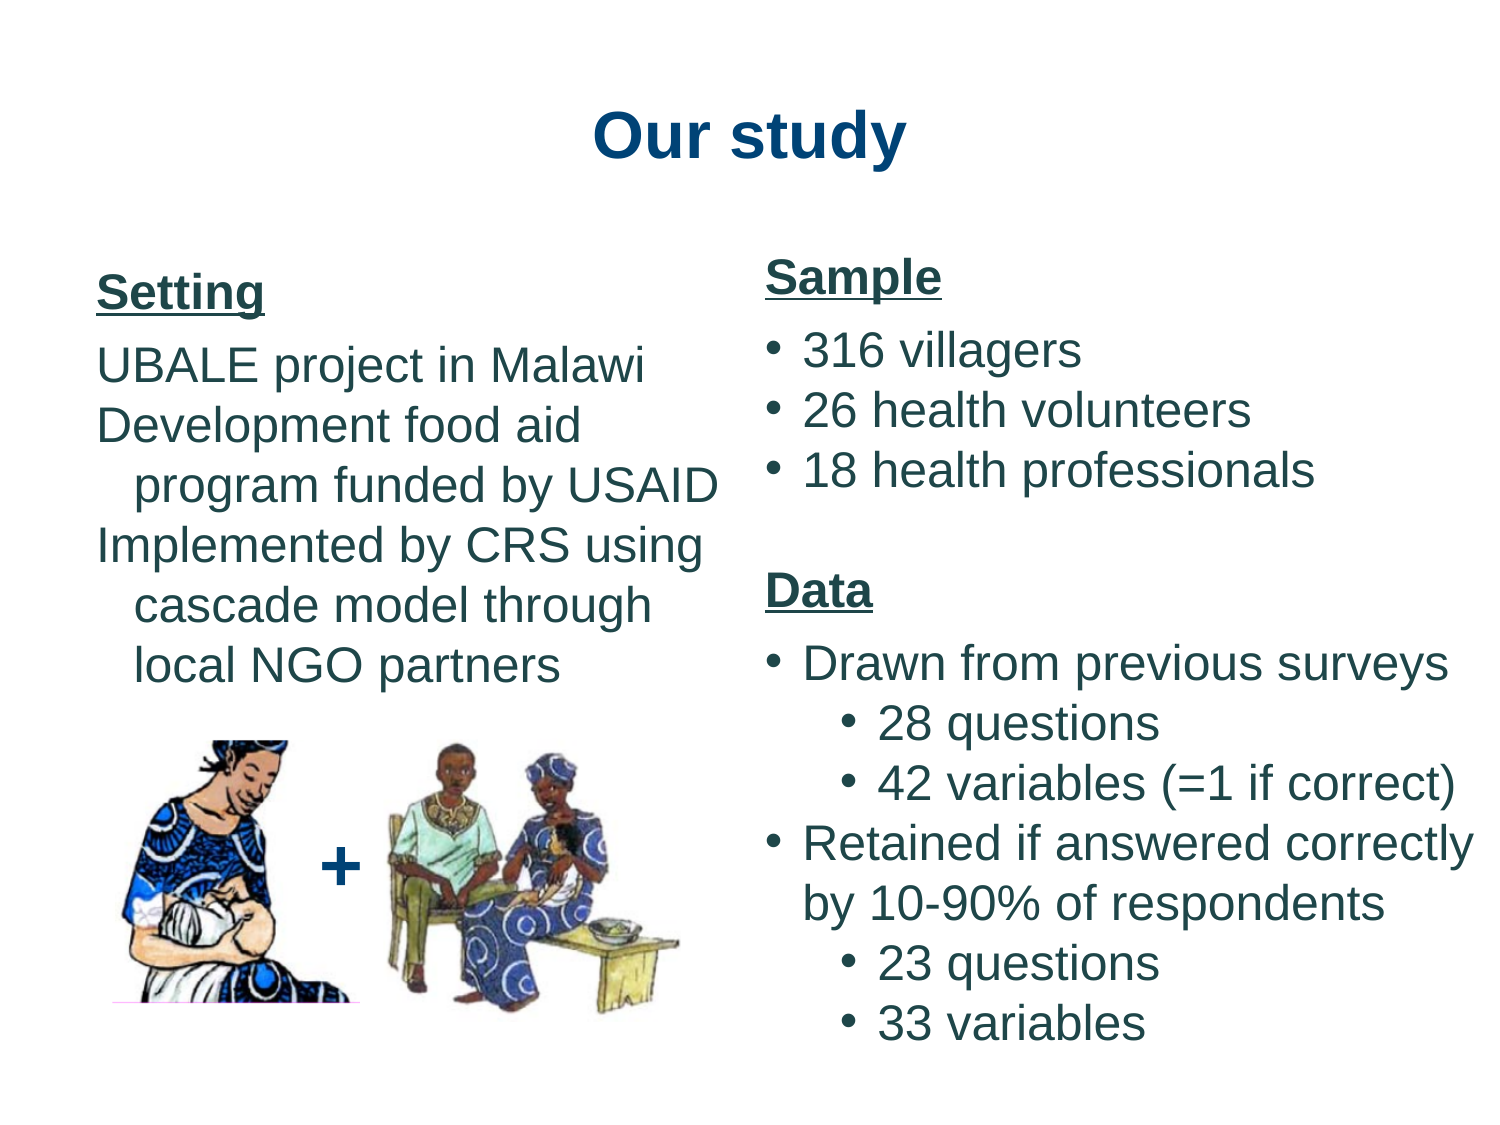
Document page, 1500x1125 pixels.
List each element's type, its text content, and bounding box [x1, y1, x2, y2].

text_box Sample 316 villagers 26 health volunteers 18 health professionals Data Drawn from previous surveys 28 questions 42 variables (=1 if correct) Retained if answered correctly by 10-90% of respondents 23 questions 33 variables [750, 237, 1497, 1058]
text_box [112, 723, 682, 1038]
text_box Setting UBALE project in Malawi Development food aid program funded by USAID Implemented by CRS using cascade model through local NGO partners [81, 252, 750, 700]
title Our study [38, 37, 1462, 226]
